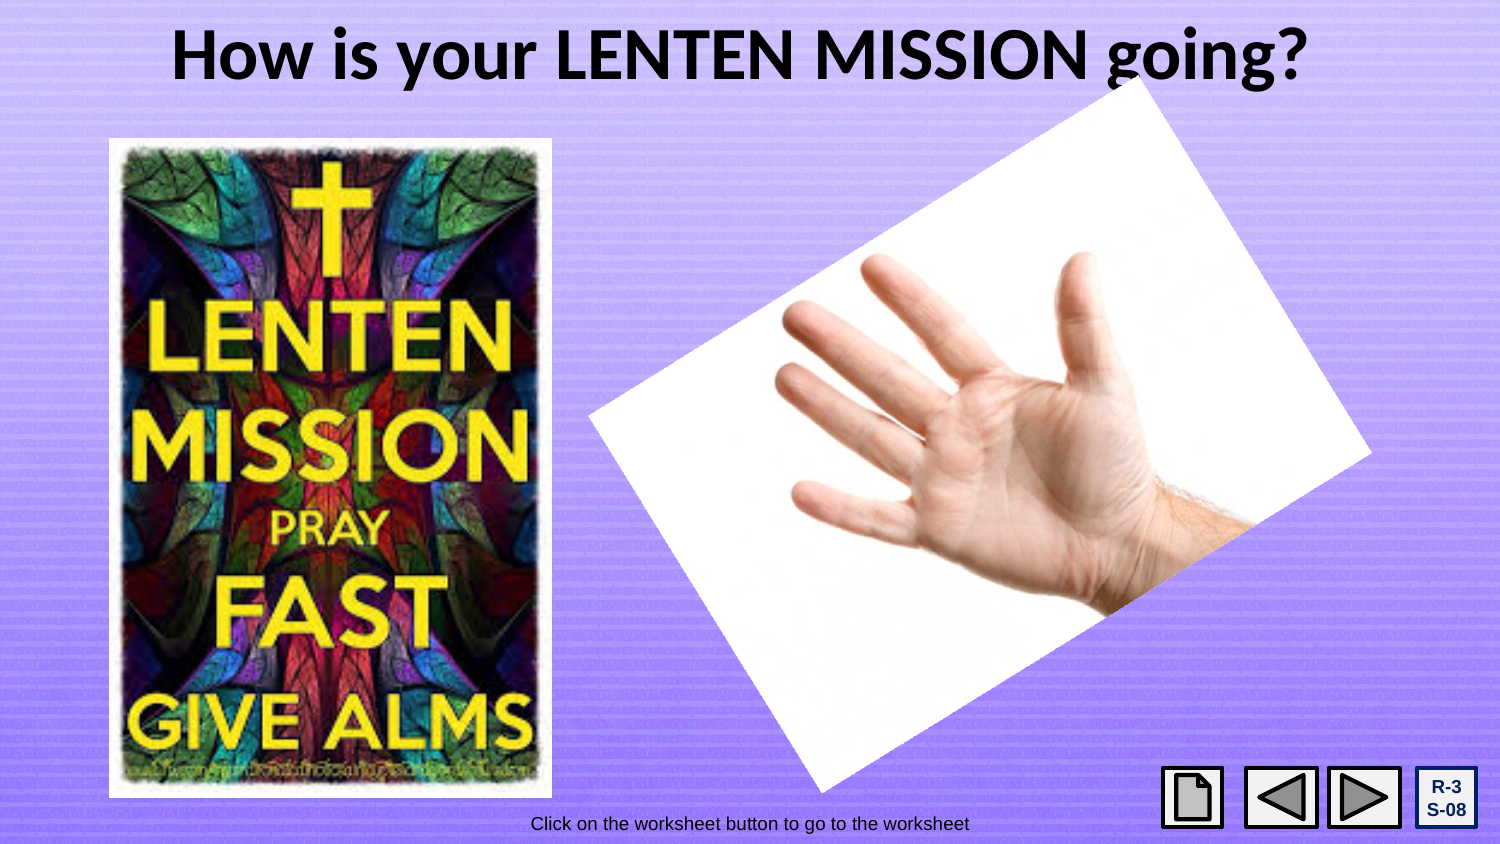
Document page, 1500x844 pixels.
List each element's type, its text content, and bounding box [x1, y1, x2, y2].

text_box [1161, 766, 1224, 829]
picture [0, 76, 1500, 844]
text_box R-3 S-08 [1417, 767, 1477, 827]
text_box How is your LENTEN MISSION going? [0, 0, 1500, 102]
text_box Click on the worksheet button to go to the worksheet [519, 805, 981, 840]
text_box [1244, 766, 1319, 829]
text_box [1327, 766, 1402, 829]
